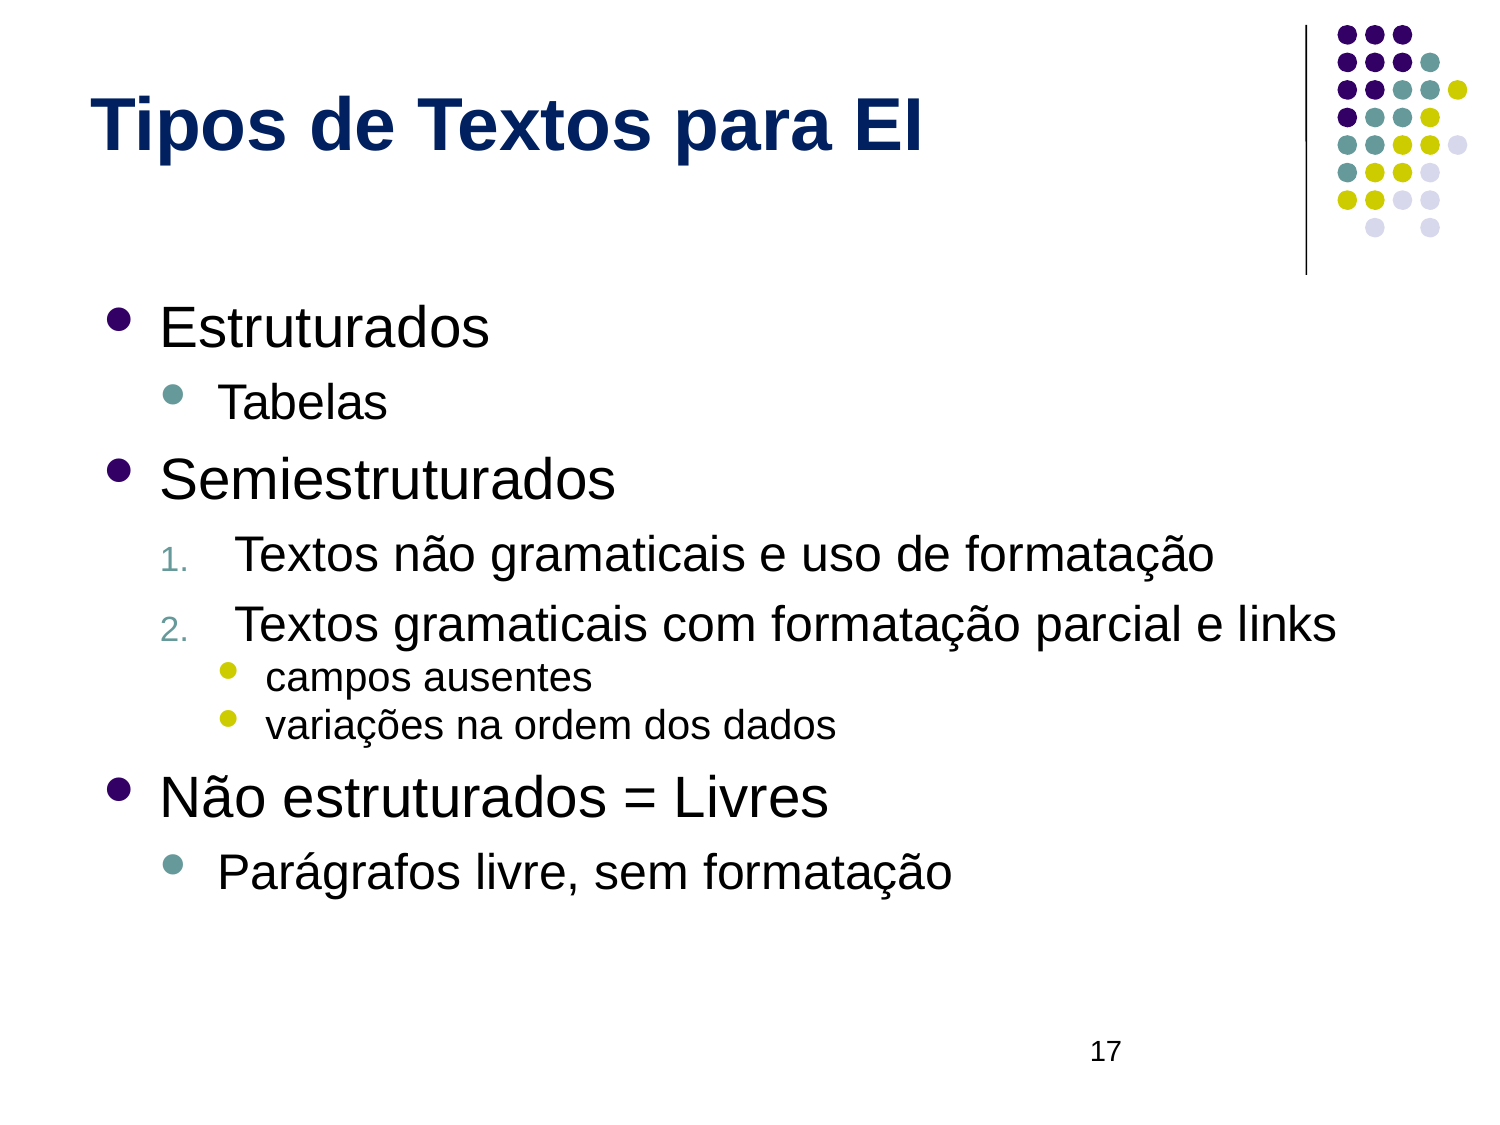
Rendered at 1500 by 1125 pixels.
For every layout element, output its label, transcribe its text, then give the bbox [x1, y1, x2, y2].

list Estruturados Tabelas Semiestruturados Textos não gramaticais e uso de formatação Textos gramaticais com formatação parcial e links campos ausentes variações na ordem dos dados Não estruturados = Livres Parágrafos livre, sem formatação [88, 281, 1426, 1006]
title Tipos de Textos para EI [74, 19, 1313, 173]
slide_number 17 [1074, 1025, 1425, 1100]
